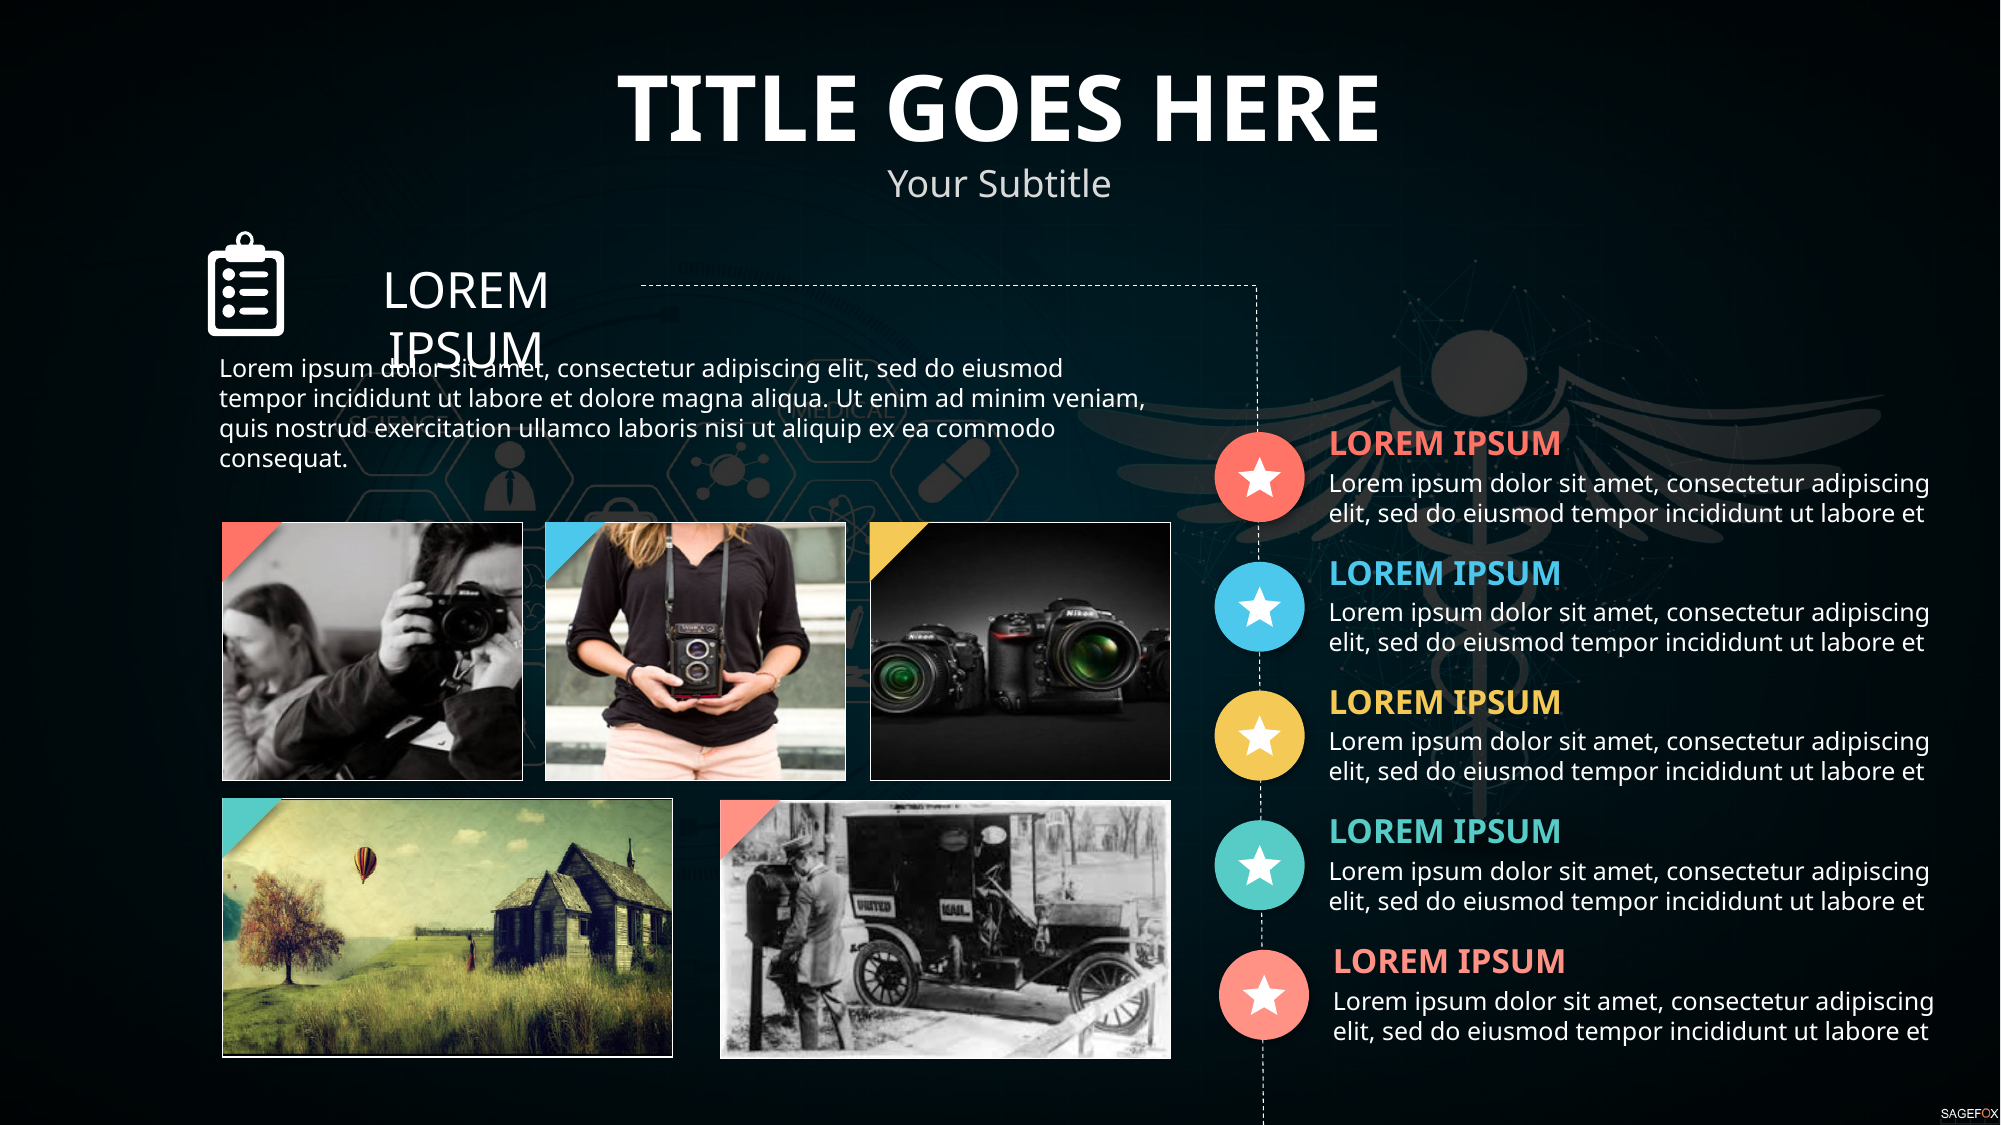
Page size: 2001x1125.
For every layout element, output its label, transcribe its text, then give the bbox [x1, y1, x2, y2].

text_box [207, 231, 285, 337]
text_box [1256, 781, 1264, 820]
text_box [1256, 1040, 1264, 1125]
picture [0, 0, 2001, 1125]
text_box [545, 521, 847, 782]
text_box [719, 798, 783, 863]
text_box [869, 521, 1171, 782]
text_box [1256, 652, 1264, 690]
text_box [1214, 820, 1305, 911]
text_box TITLE GOES HERE Your Subtitle [548, 42, 1452, 212]
text_box LOREM IPSUM Lorem ipsum dolor sit amet, consectetur adipiscing elit, sed do eiusmod tempor incididunt ut labore et [1318, 805, 1953, 921]
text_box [1214, 690, 1305, 781]
text_box LOREM IPSUM Lorem ipsum dolor sit amet, consectetur adipiscing elit, sed do eiusmod tempor incididunt ut labore et [1322, 935, 1958, 1050]
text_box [1214, 432, 1305, 523]
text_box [1256, 911, 1264, 949]
text_box [221, 797, 285, 861]
text_box LOREM IPSUM Lorem ipsum dolor sit amet, consectetur adipiscing elit, sed do eiusmod tempor incididunt ut labore et [1318, 675, 1953, 791]
text_box LOREM IPSUM [292, 250, 642, 344]
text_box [1256, 287, 1264, 432]
text_box [868, 521, 933, 585]
text_box [221, 521, 523, 782]
text_box [719, 799, 1171, 1060]
text_box Lorem ipsum dolor sit amet, consectetur adipiscing elit, sed do eiusmod tempor incididunt ut labore et dolore magna aliqua. Ut enim ad minim veniam, quis nostrud exercitation ullamco laboris nisi ut aliquip ex ea commodo consequat. [204, 344, 1168, 480]
text_box [221, 798, 673, 1058]
text_box [221, 521, 285, 585]
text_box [1218, 949, 1309, 1040]
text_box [1214, 561, 1305, 652]
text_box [1256, 523, 1264, 561]
text_box [544, 521, 608, 585]
text_box LOREM IPSUM Lorem ipsum dolor sit amet, consectetur adipiscing elit, sed do eiusmod tempor incididunt ut labore et [1318, 417, 1953, 533]
text_box LOREM IPSUM Lorem ipsum dolor sit amet, consectetur adipiscing elit, sed do eiusmod tempor incididunt ut labore et [1318, 546, 1953, 662]
